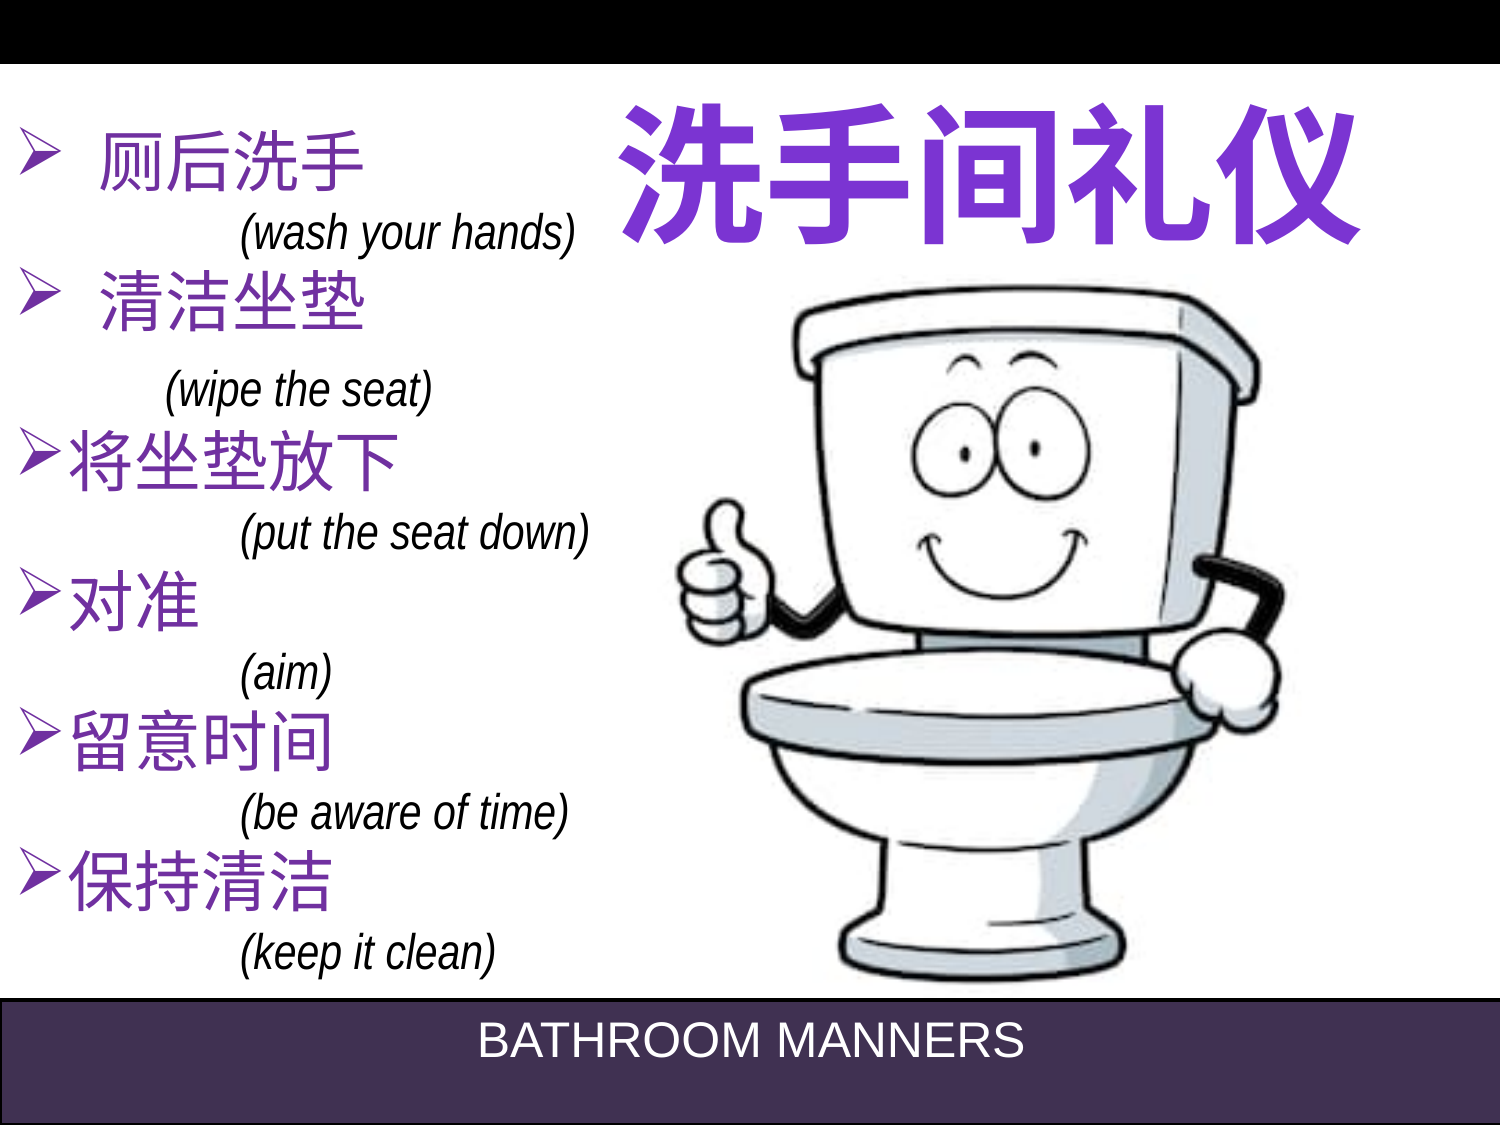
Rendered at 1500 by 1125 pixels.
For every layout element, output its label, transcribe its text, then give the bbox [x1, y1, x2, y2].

picture [637, 274, 1357, 1050]
text_box 洗手间礼仪 [598, 60, 1500, 270]
text_box BATHROOM MANNERS [0, 998, 1500, 1125]
text_box 厕后洗手 (wash your hands) 清洁坐垫 (wipe the seat) 将坐垫放下 (put the seat down) 对准 (aim) 留意时间 (be aware of time) 保持清洁 (keep it clean) [0, 110, 1439, 927]
text_box [0, 0, 1500, 64]
